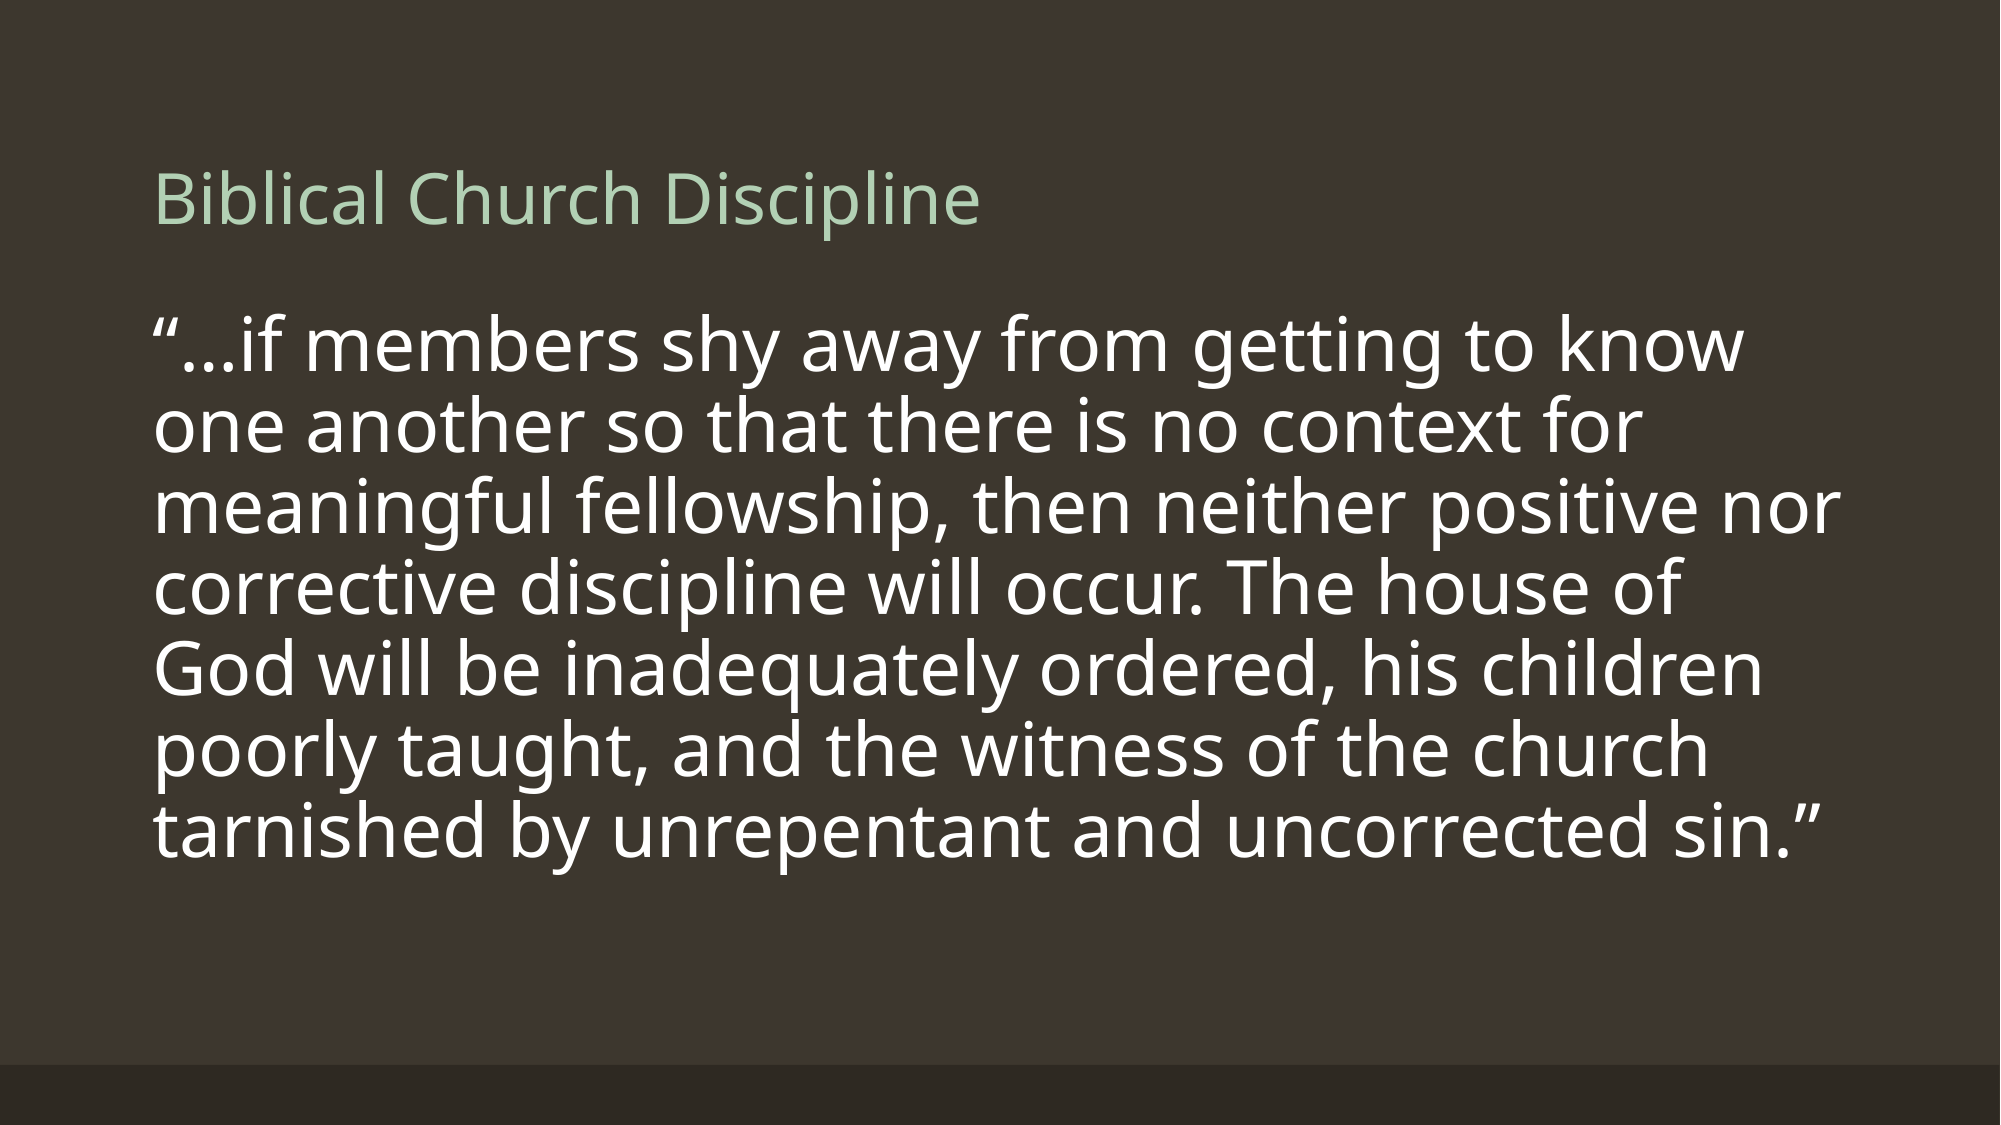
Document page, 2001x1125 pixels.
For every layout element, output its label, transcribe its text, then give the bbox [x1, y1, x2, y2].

title Biblical Church Discipline [137, 59, 1863, 248]
list “…if members shy away from getting to know one another so that there is no context for meaningful fellowship, then neither positive nor corrective discipline will occur. The house of God will be inadequately ordered, his children poorly taught, and the witness of the church tarnished by unrepentant and uncorrected sin.” [137, 299, 1863, 1014]
